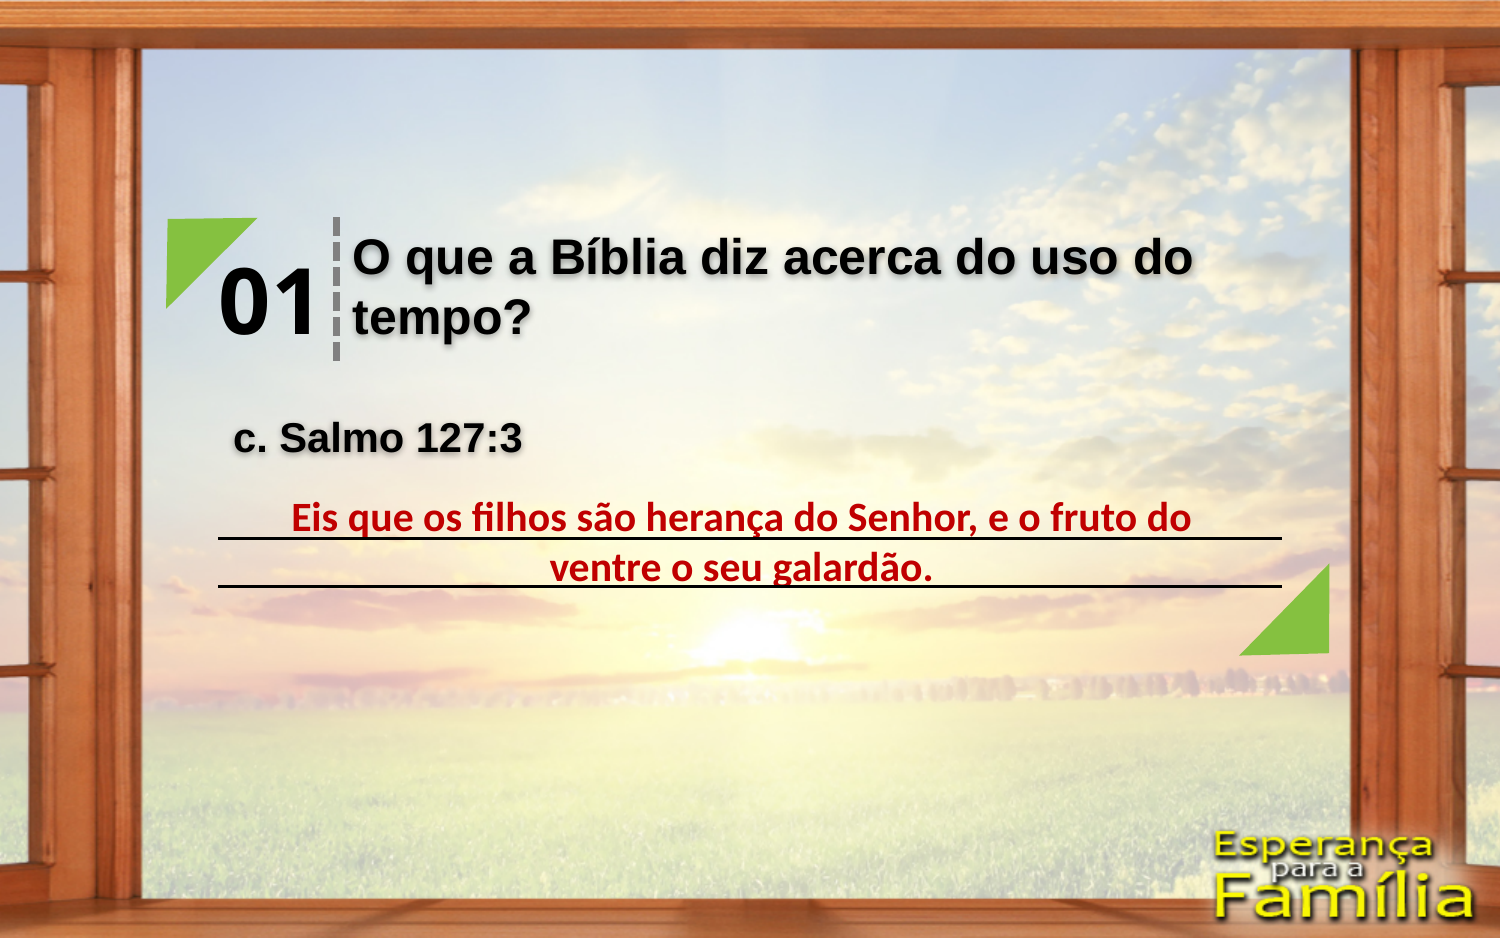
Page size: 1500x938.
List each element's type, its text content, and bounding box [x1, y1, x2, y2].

text_box Eis que os filhos são herança do Senhor, e o fruto do ventre o seu galardão. [257, 482, 1227, 537]
text_box [163, 215, 260, 311]
text_box [1237, 561, 1332, 658]
text_box c. Salmo 127:3 [218, 402, 680, 469]
text_box 01 [203, 235, 332, 361]
picture [0, 0, 1500, 938]
text_box O que a Bíblia diz acerca do uso do tempo? [337, 216, 1307, 353]
text_box Eis que os filhos são herança do Senhor, e o fruto do ventre o seu galardão. [257, 548, 1227, 585]
